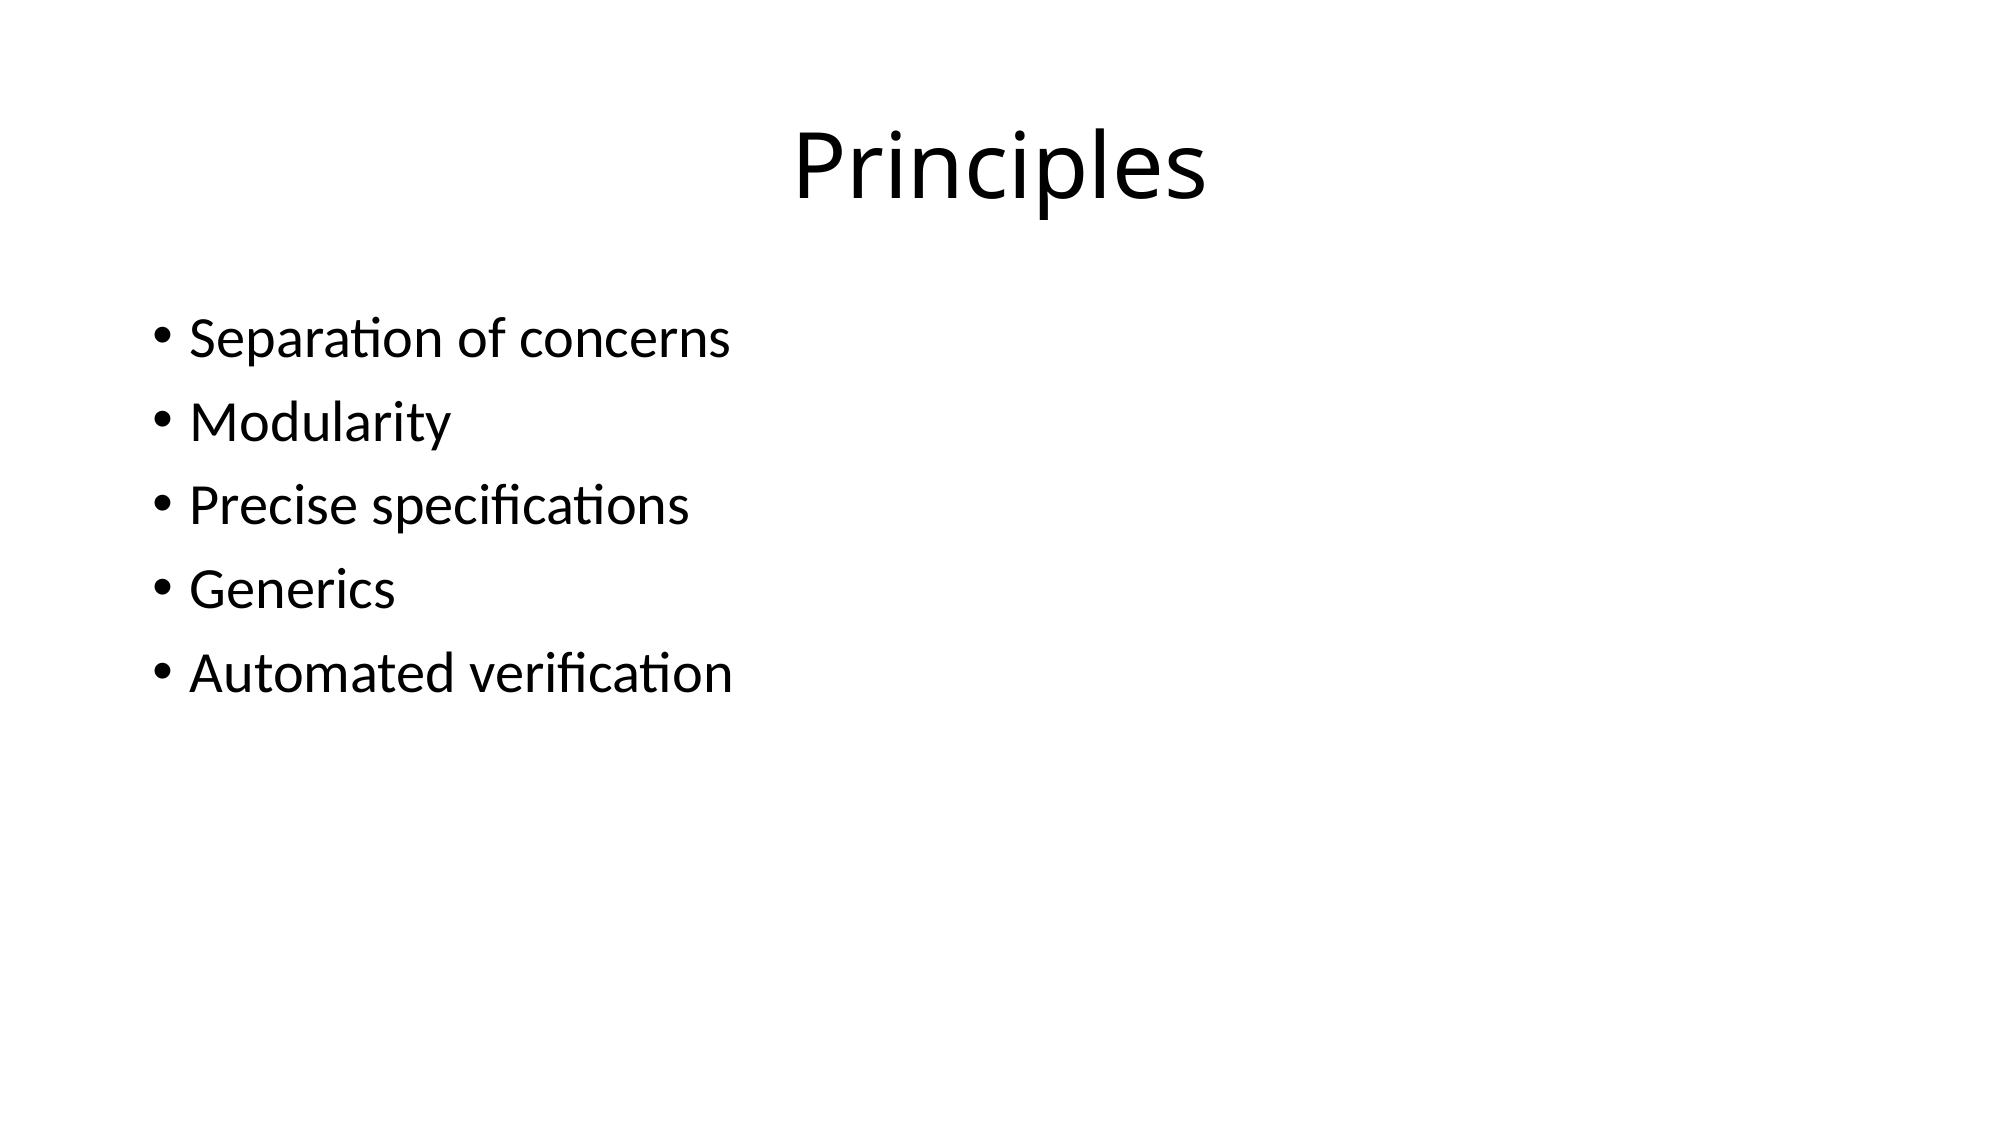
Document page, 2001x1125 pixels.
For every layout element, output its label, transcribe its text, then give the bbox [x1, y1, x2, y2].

list Separation of concerns Modularity Precise specifications Generics Automated verification [137, 299, 1863, 1014]
title Principles [137, 59, 1863, 278]
